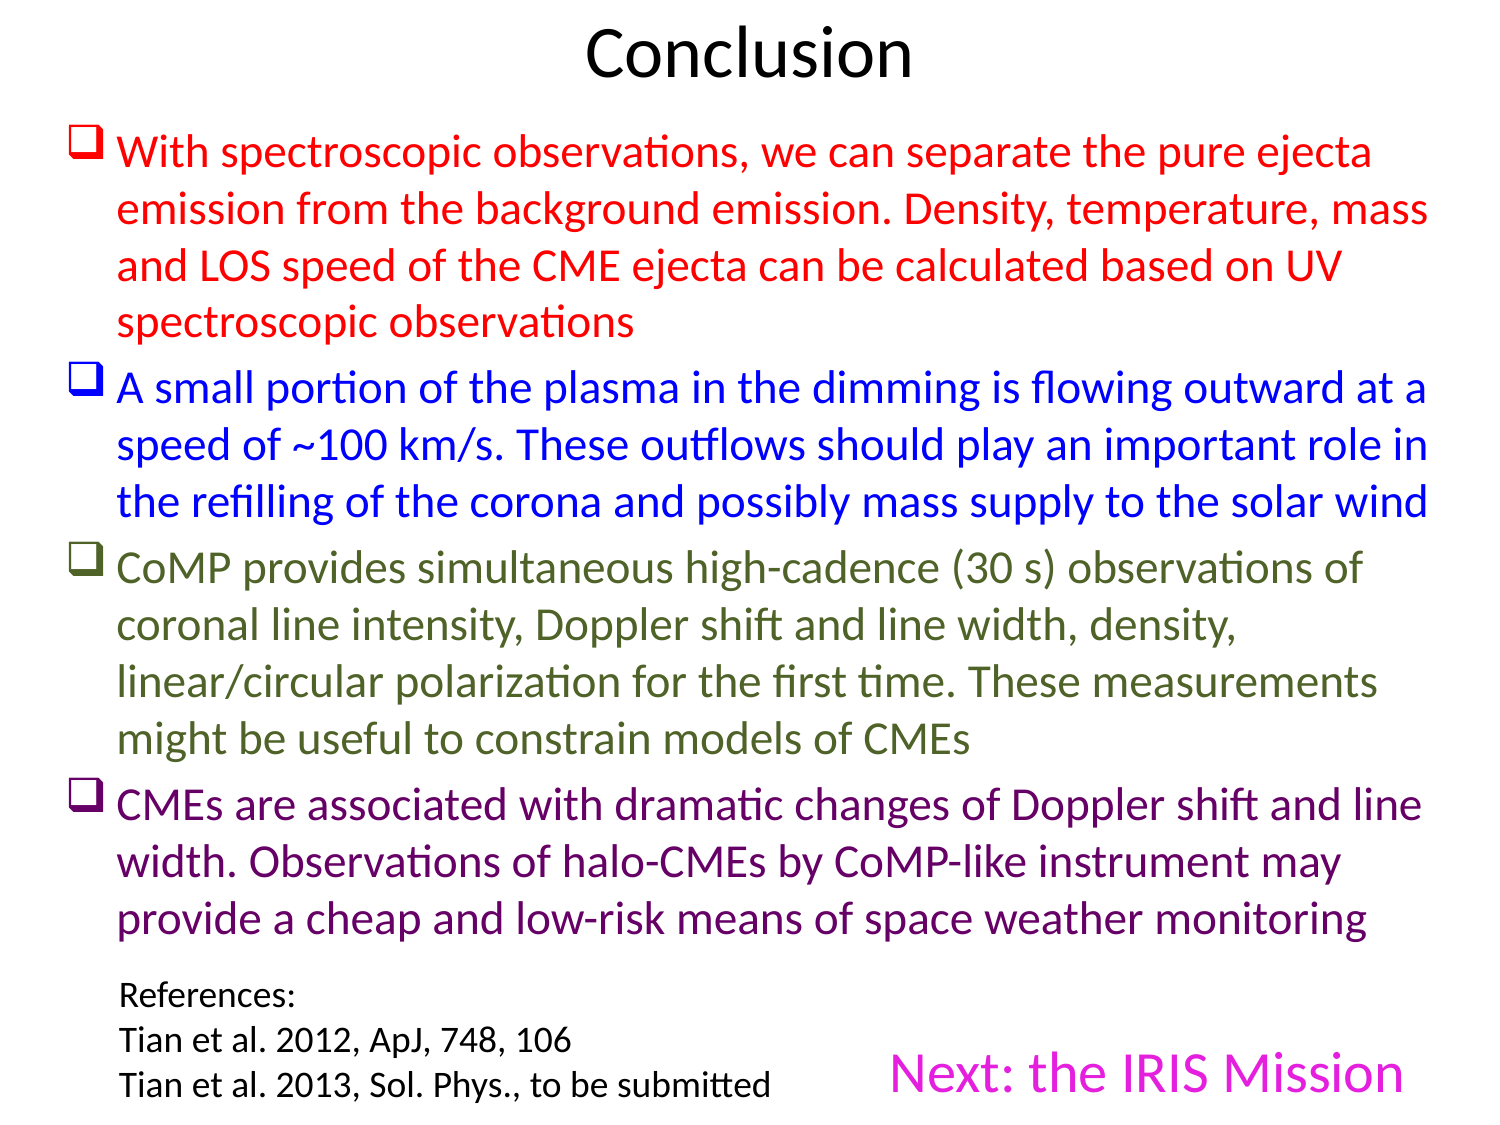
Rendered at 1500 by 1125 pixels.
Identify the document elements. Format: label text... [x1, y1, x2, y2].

text_box References: Tian et al. 2012, ApJ, 748, 106 Tian et al. 2013, Sol. Phys., to be submitted [104, 962, 880, 1113]
list With spectroscopic observations, we can separate the pure ejecta emission from the background emission. Density, temperature, mass and LOS speed of the CME ejecta can be calculated based on UV spectroscopic observations A small portion of the plasma in the dimming is flowing outward at a speed of ~100 km/s. These outflows should play an important role in the refilling of the corona and possibly mass supply to the solar wind CoMP provides simultaneous high-cadence (30 s) observations of coronal line intensity, Doppler shift and line width, density, linear/circular polarization for the first time. These measurements might be useful to constrain models of CMEs CMEs are associated with dramatic changes of Doppler shift and line width. Observations of halo-CMEs by CoMP-like instrument may provide a cheap and low-risk means of space weather monitoring [50, 112, 1475, 1038]
text_box Next: the IRIS Mission [875, 1026, 1425, 1112]
title Conclusion [75, 0, 1425, 100]
